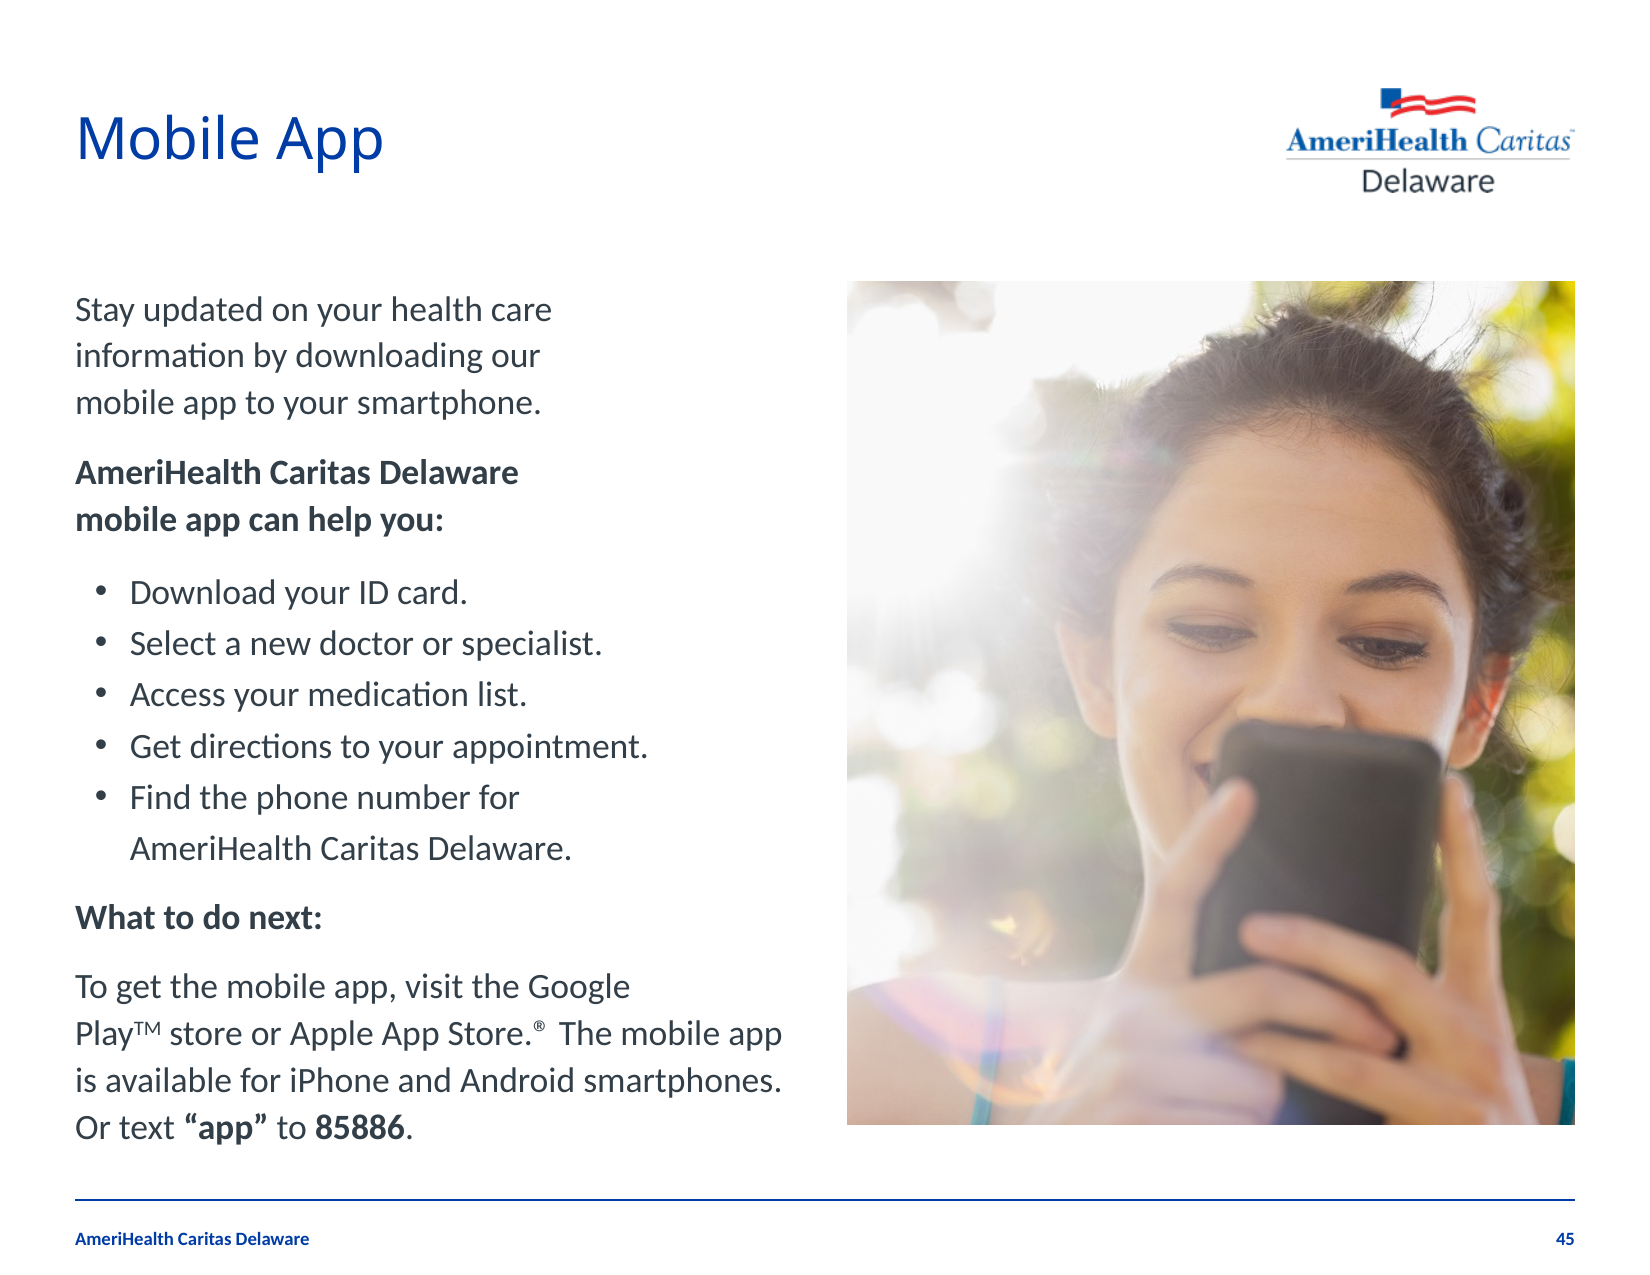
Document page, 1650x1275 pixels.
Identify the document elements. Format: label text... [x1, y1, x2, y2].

picture [1286, 88, 1575, 193]
slide_number 45 [1203, 1200, 1576, 1275]
title Mobile App [75, 75, 1138, 207]
list Stay updated on your health care information by downloading our mobile app to your smartphone. AmeriHealth Caritas Delaware mobile app can help you: Download your ID card. Select a new doctor or specialist. Access your medication list. Get directions to your appointment. Find the phone number for AmeriHealth Caritas Delaware. What to do next: To get the mobile app, visit the Google PlayTM store or Apple App Store.® The mobile app is available for iPhone and Android smartphones. Or text “app” to 85886. [75, 281, 803, 1150]
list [847, 281, 1575, 1125]
footer AmeriHealth Caritas Delaware [75, 1200, 632, 1275]
